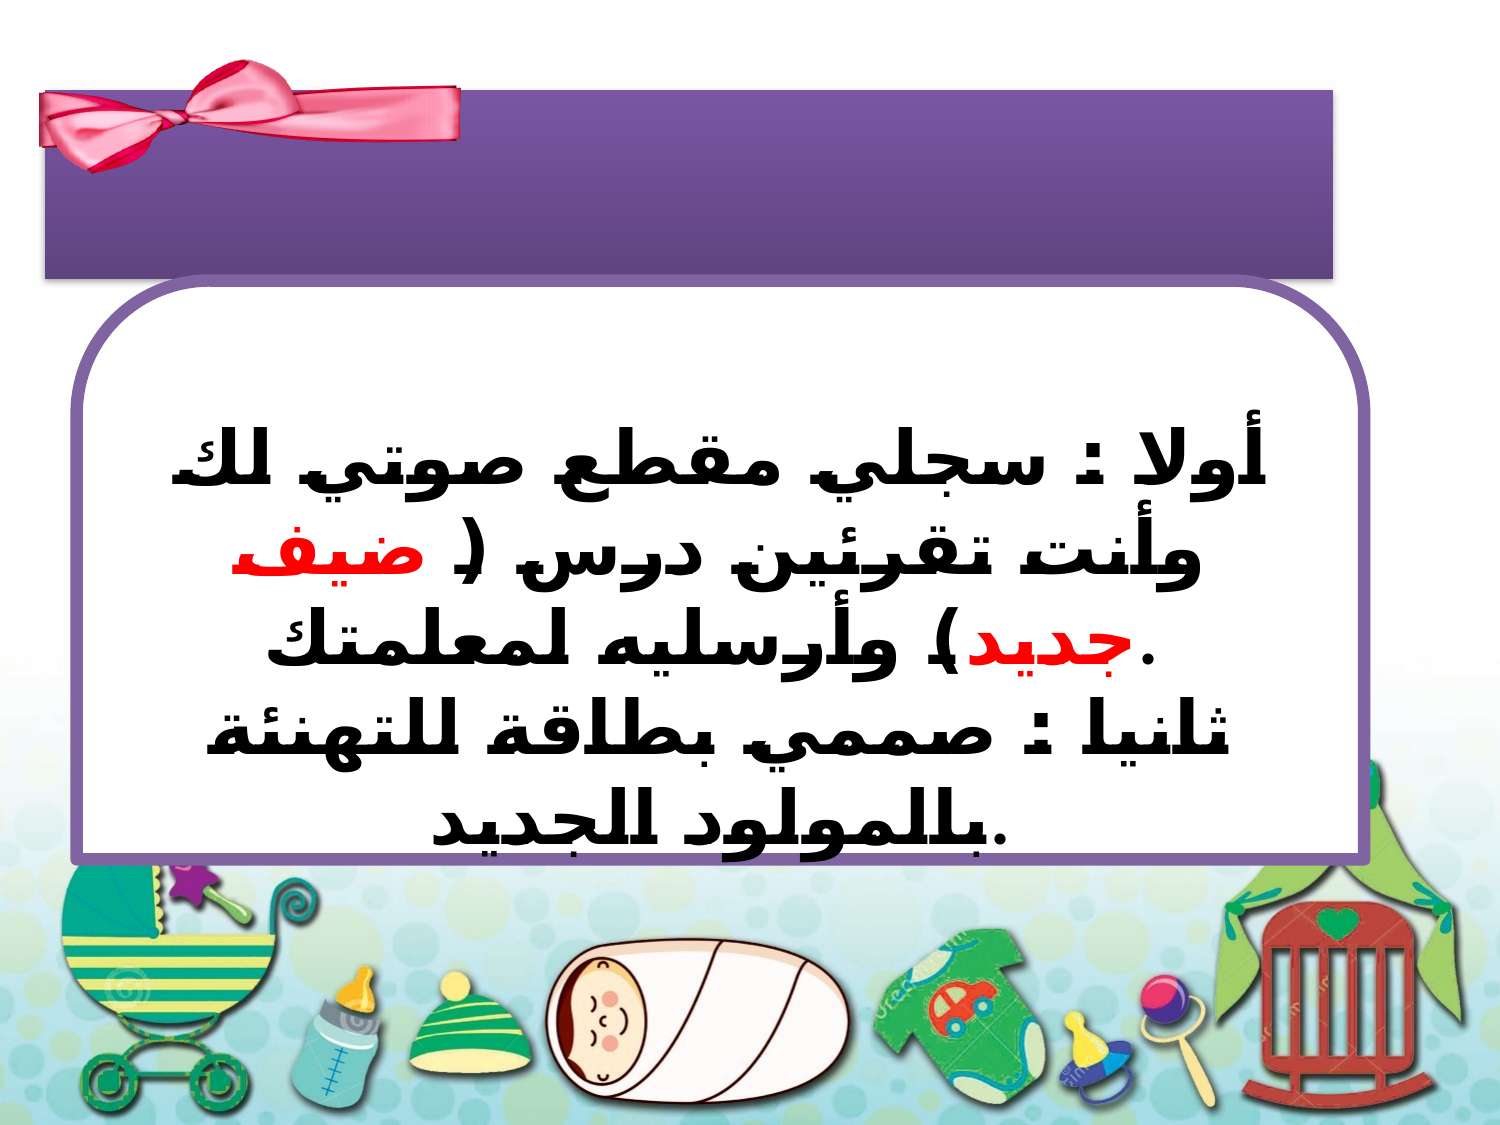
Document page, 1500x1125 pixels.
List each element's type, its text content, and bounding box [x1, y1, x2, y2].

title الواجب [45, 90, 1333, 279]
picture [0, 0, 1500, 1125]
text_box أولا : سجلي مقطع صوتي لك وأنت تقرئين درس ( ضيف جديد) وأرسليه لمعلمتك. ثانيا : صممي بطاقة للتهنئة بالمولود الجديد. [74, 278, 1367, 862]
